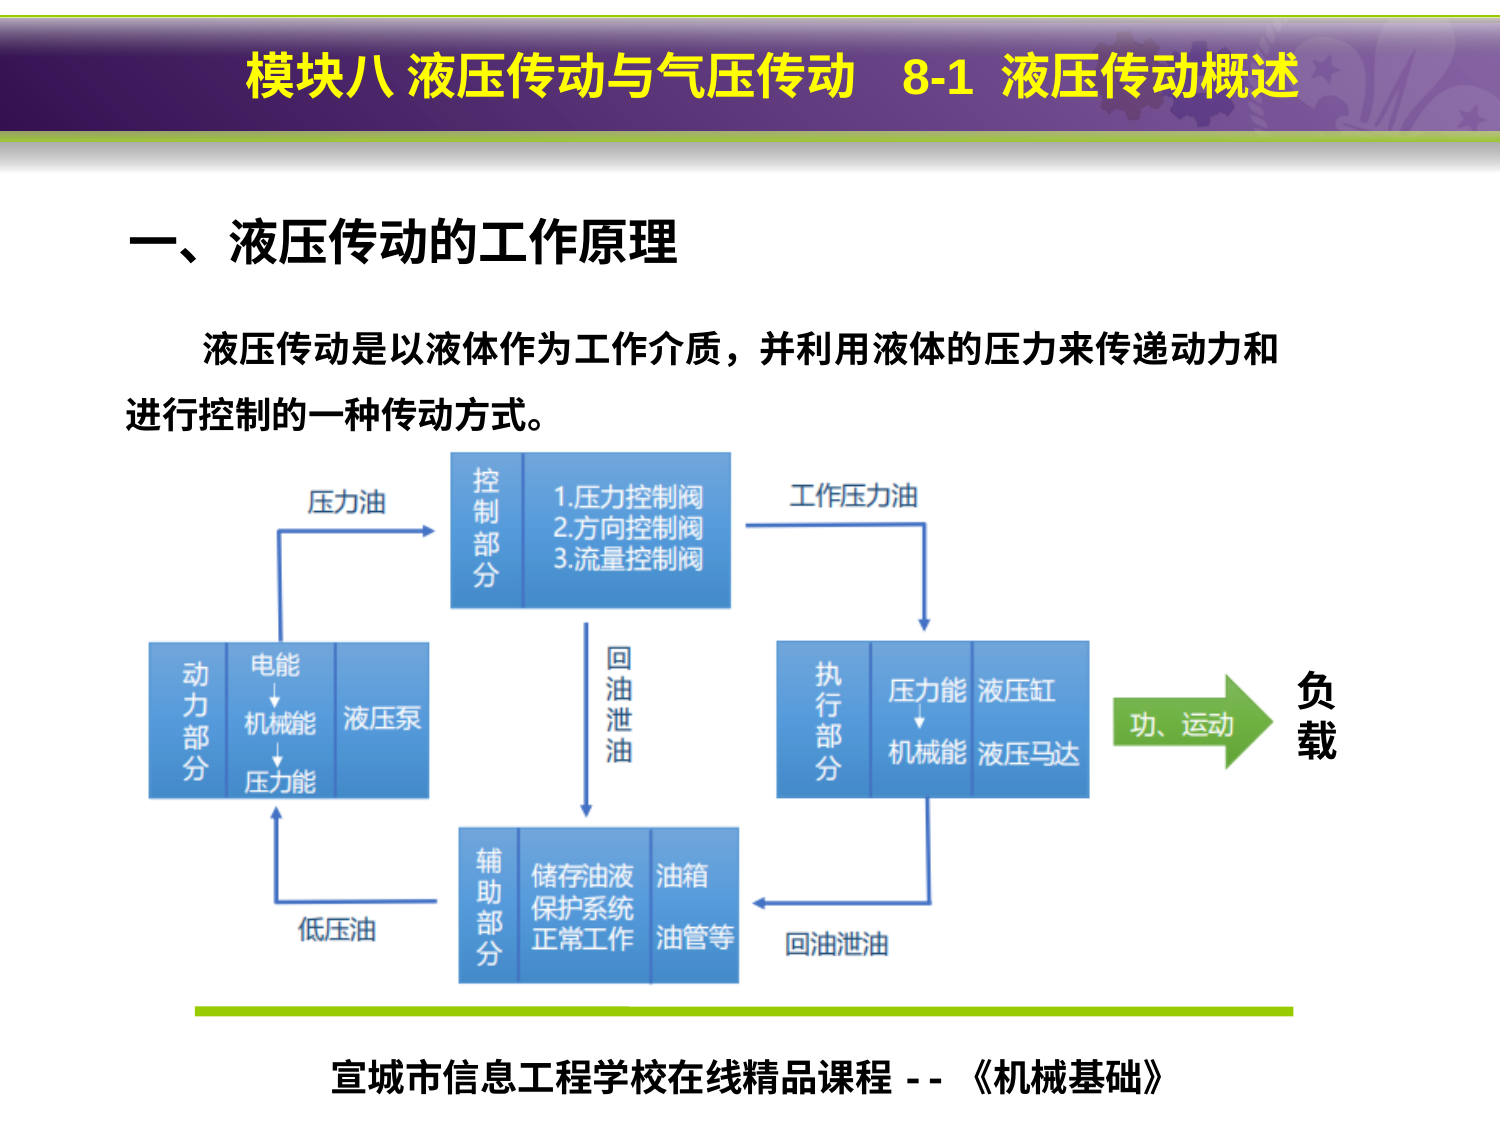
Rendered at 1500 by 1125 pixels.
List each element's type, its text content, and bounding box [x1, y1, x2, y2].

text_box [0, 17, 1500, 173]
picture [123, 433, 1304, 1005]
text_box 一、液压传动的工作原理 [113, 202, 694, 278]
text_box 液压传动是以液体作为工作介质，并利用液体的压力来传递动力和进行控制的一种传动方式。 [123, 302, 1283, 433]
text_box 宣城市信息工程学校在线精品课程--《机械基础》 [259, 1046, 1252, 1107]
text_box 负 载 [1304, 656, 1361, 772]
